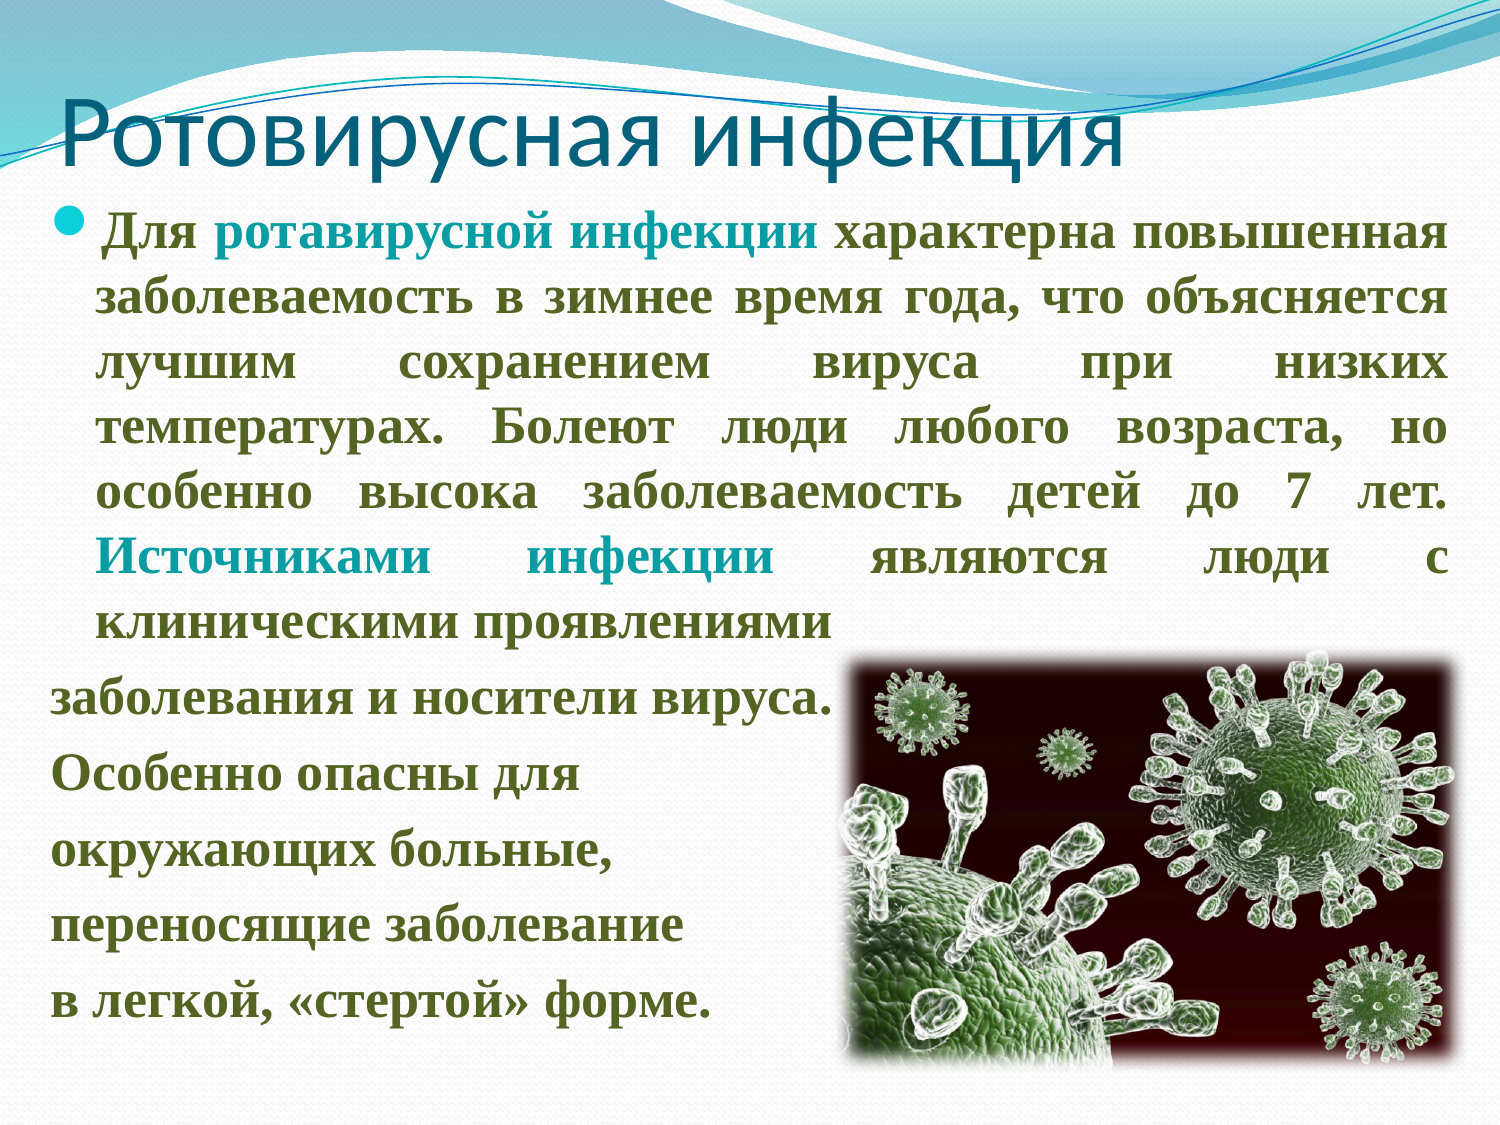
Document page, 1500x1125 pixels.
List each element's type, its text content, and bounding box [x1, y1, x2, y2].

title Ротовирусная инфекция [58, 0, 1449, 187]
picture [831, 644, 1470, 1075]
list Для ротавирусной инфекции характерна повышенная заболеваемость в зимнее время года, что объясняется лучшим сохранением вируса при низких температурах. Болеют люди любого возраста, но особенно высока заболеваемость детей до 7 лет. Источниками инфекции являются люди с клиническими проявлениями заболевания и носители вируса. Особенно опасны для окружающих больные, переносящие заболевание в легкой, «стертой» форме. [35, 187, 1465, 1079]
